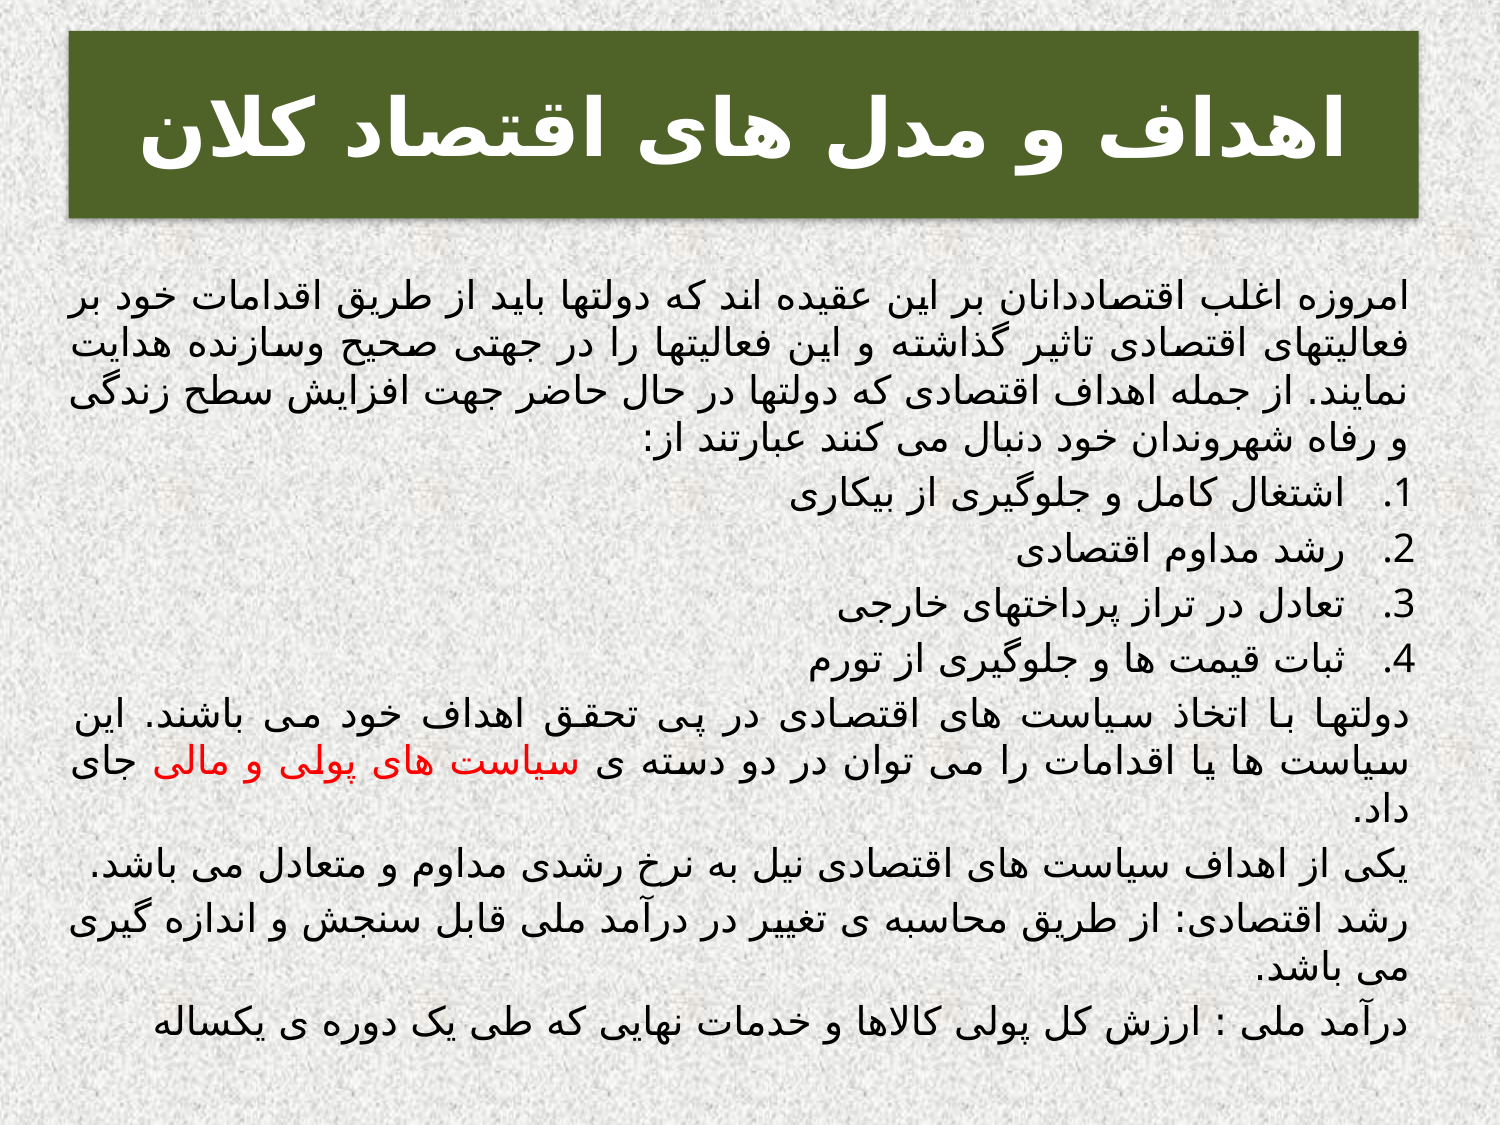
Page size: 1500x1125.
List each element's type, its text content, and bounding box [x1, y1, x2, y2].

picture [0, 0, 1500, 1125]
list امروزه اغلب اقتصاددانان بر این عقیده اند که دولتها باید از طریق اقدامات خود بر فعالیتهای اقتصادی تاثیر گذاشته و این فعالیتها را در جهتی صحیح وسازنده هدایت نمایند. از جمله اهداف اقتصادی که دولتها در حال حاضر جهت افزایش سطح زندگی و رفاه شهروندان خود دنبال می کنند عبارتند از: اشتغال کامل و جلوگیری از بیکاری رشد مداوم اقتصادی تعادل در تراز پرداختهای خارجی ثبات قیمت ها و جلوگیری از تورم دولتها با اتخاذ سیاست های اقتصادی در پی تحقق اهداف خود می باشند. این سیاست ها یا اقدامات را می توان در دو دسته ی سیاست های پولی و مالی جای داد. یکی از اهداف سیاست های اقتصادی نیل به نرخ رشدی مداوم و متعادل می باشد. رشد اقتصادی: از طریق محاسبه ی تغییر در درآمد ملی قابل سنجش و اندازه گیری می باشد. درآمد ملی : ارزش کل پولی کالاها و خدمات نهایی که طی یک دوره ی یکساله [53, 262, 1425, 1071]
title اهداف و مدل های اقتصاد کلان [68, 30, 1419, 219]
